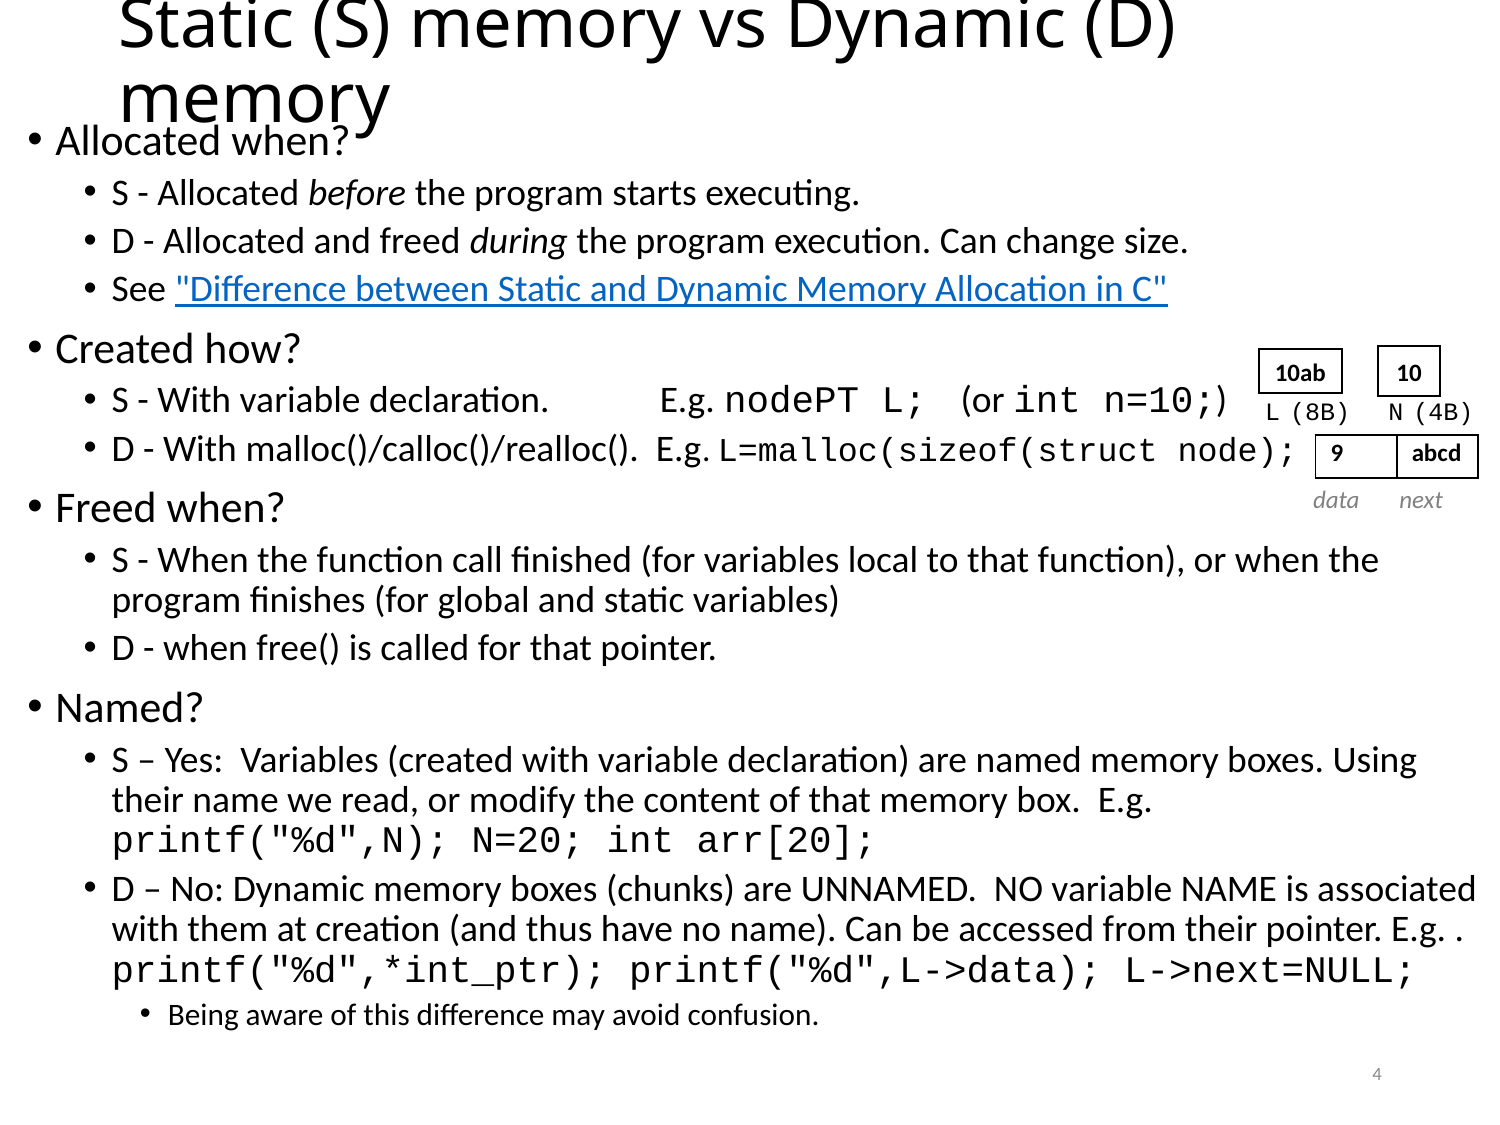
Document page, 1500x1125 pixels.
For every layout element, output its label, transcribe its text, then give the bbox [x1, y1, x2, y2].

list Allocated when? S - Allocated before the program starts executing. D - Allocated and freed during the program execution. Can change size. See "Difference between Static and Dynamic Memory Allocation in C" Created how? S - With variable declaration. E.g. nodePT L; (or int n=10;) D - With malloc()/calloc()/realloc(). E.g. L=malloc(sizeof(struct node); Freed when? S - When the function call finished (for variables local to that function), or when the program finishes (for global and static variables) D - when free() is called for that pointer. Named? S – Yes: Variables (created with variable declaration) are named memory boxes. Using their name we read, or modify the content of that memory box. E.g. printf("%d",N); N=20; int arr[20]; D – No: Dynamic memory boxes (chunks) are UNNAMED. NO variable NAME is associated with them at creation (and thus have no name). Can be accessed from their pointer. E.g. . printf("%d",*int_ptr); printf("%d",L->data); L->next=NULL; Being aware of this difference may avoid confusion. [12, 110, 1500, 1073]
text_box 10 [1377, 345, 1441, 397]
text_box L (8B) [1250, 388, 1379, 434]
text_box N (4B) [1373, 388, 1497, 433]
table_header 9 [1316, 436, 1396, 476]
text_box data next [1298, 476, 1459, 521]
text_box 10ab [1258, 348, 1343, 394]
table_header abcd [1398, 436, 1477, 477]
title Static (S) memory vs Dynamic (D) memory [103, 15, 1397, 110]
slide_number 4 [1059, 1042, 1397, 1103]
